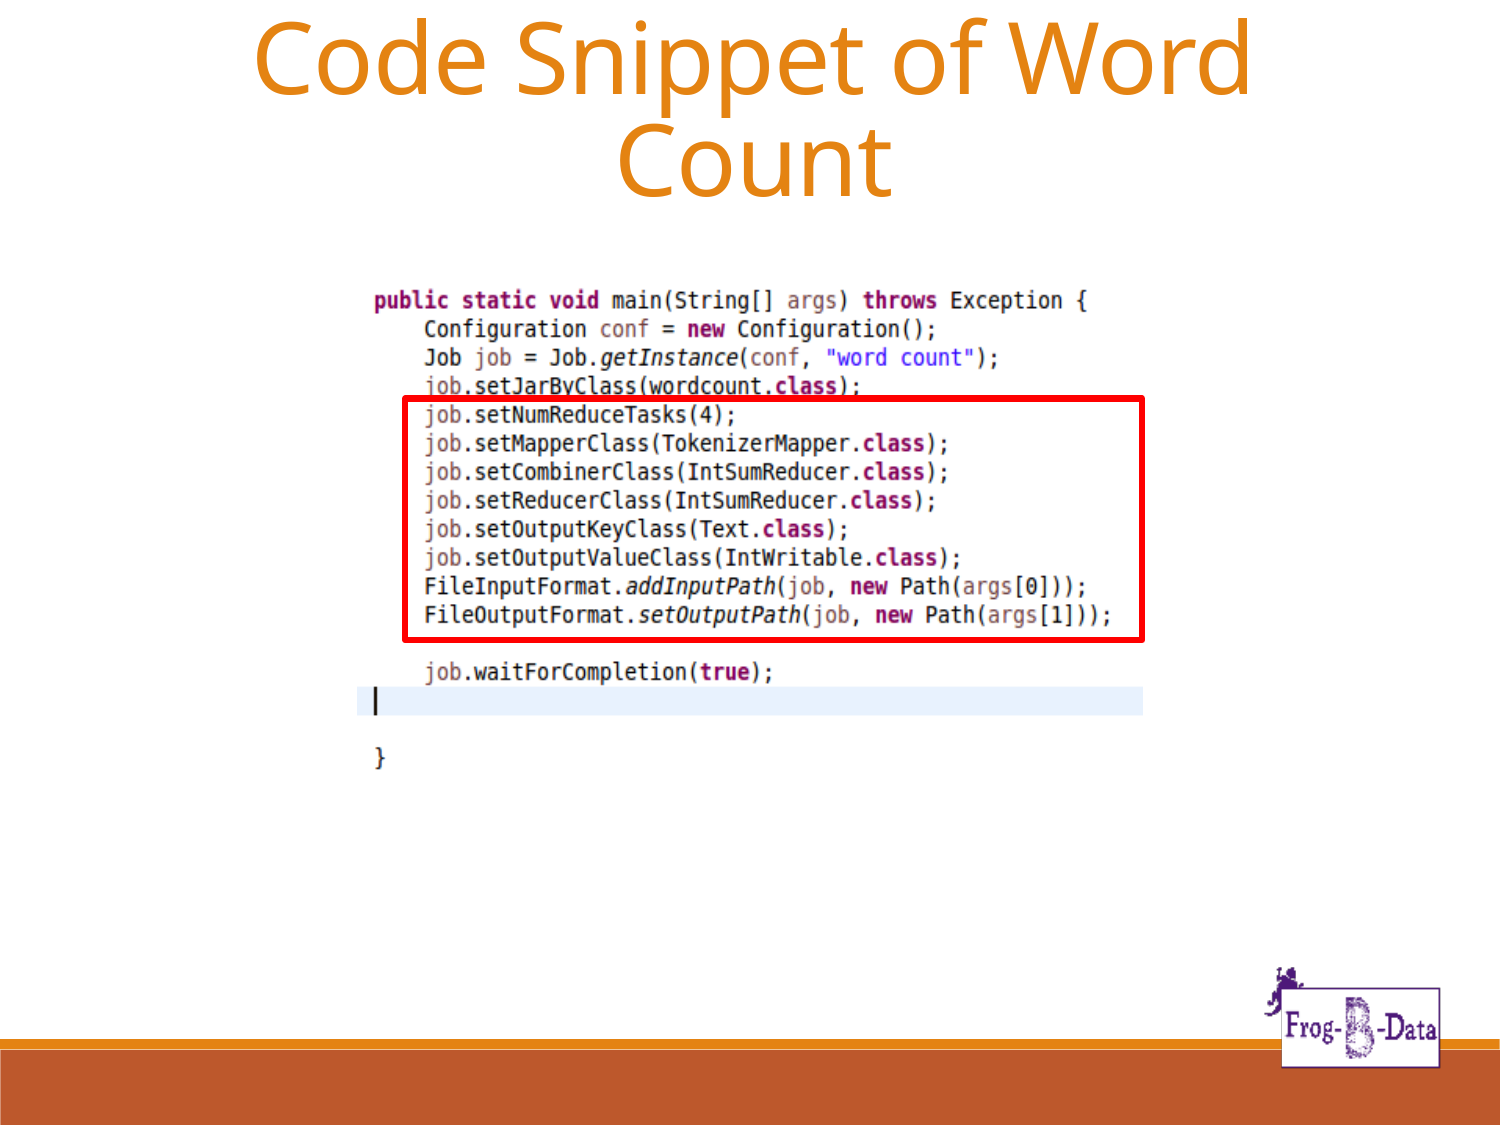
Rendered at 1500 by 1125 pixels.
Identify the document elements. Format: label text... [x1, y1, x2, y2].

text_box Code Snippet of Word Count [135, 5, 1373, 138]
picture [1263, 965, 1443, 1071]
picture [357, 254, 1143, 831]
